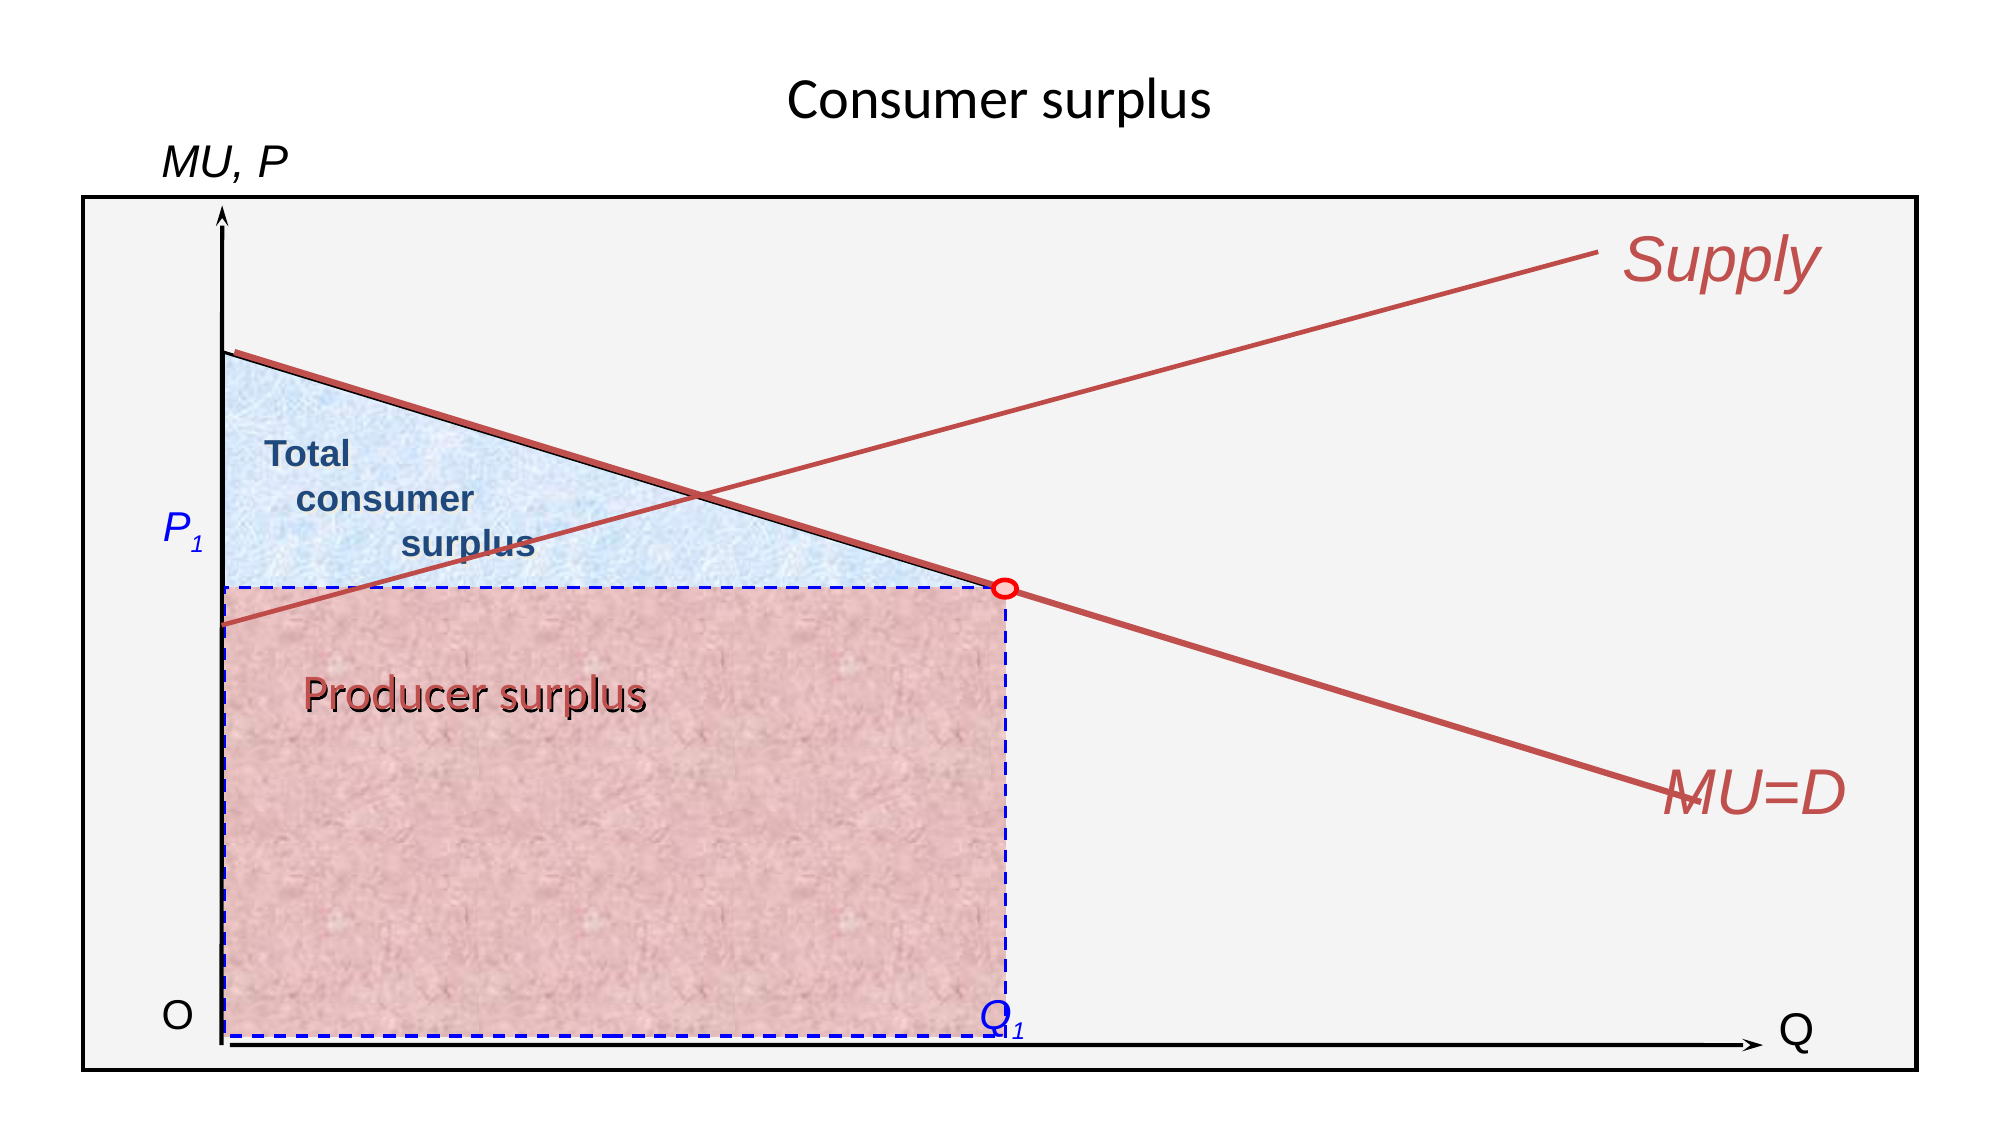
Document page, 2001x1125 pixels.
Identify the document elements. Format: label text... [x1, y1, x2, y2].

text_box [221, 251, 1599, 1046]
text_box Q [1763, 992, 1830, 1063]
text_box [149, 1024, 567, 1100]
text_box [215, 205, 229, 227]
text_box [1742, 1038, 1763, 1052]
text_box MU, P [146, 143, 304, 195]
text_box O [146, 979, 210, 1046]
text_box [683, 1054, 1317, 1100]
text_box P1 [147, 492, 216, 565]
text_box MU=D [1647, 742, 1863, 835]
text_box Supply [1607, 209, 1836, 302]
title Consumer surplus [0, 48, 2000, 143]
